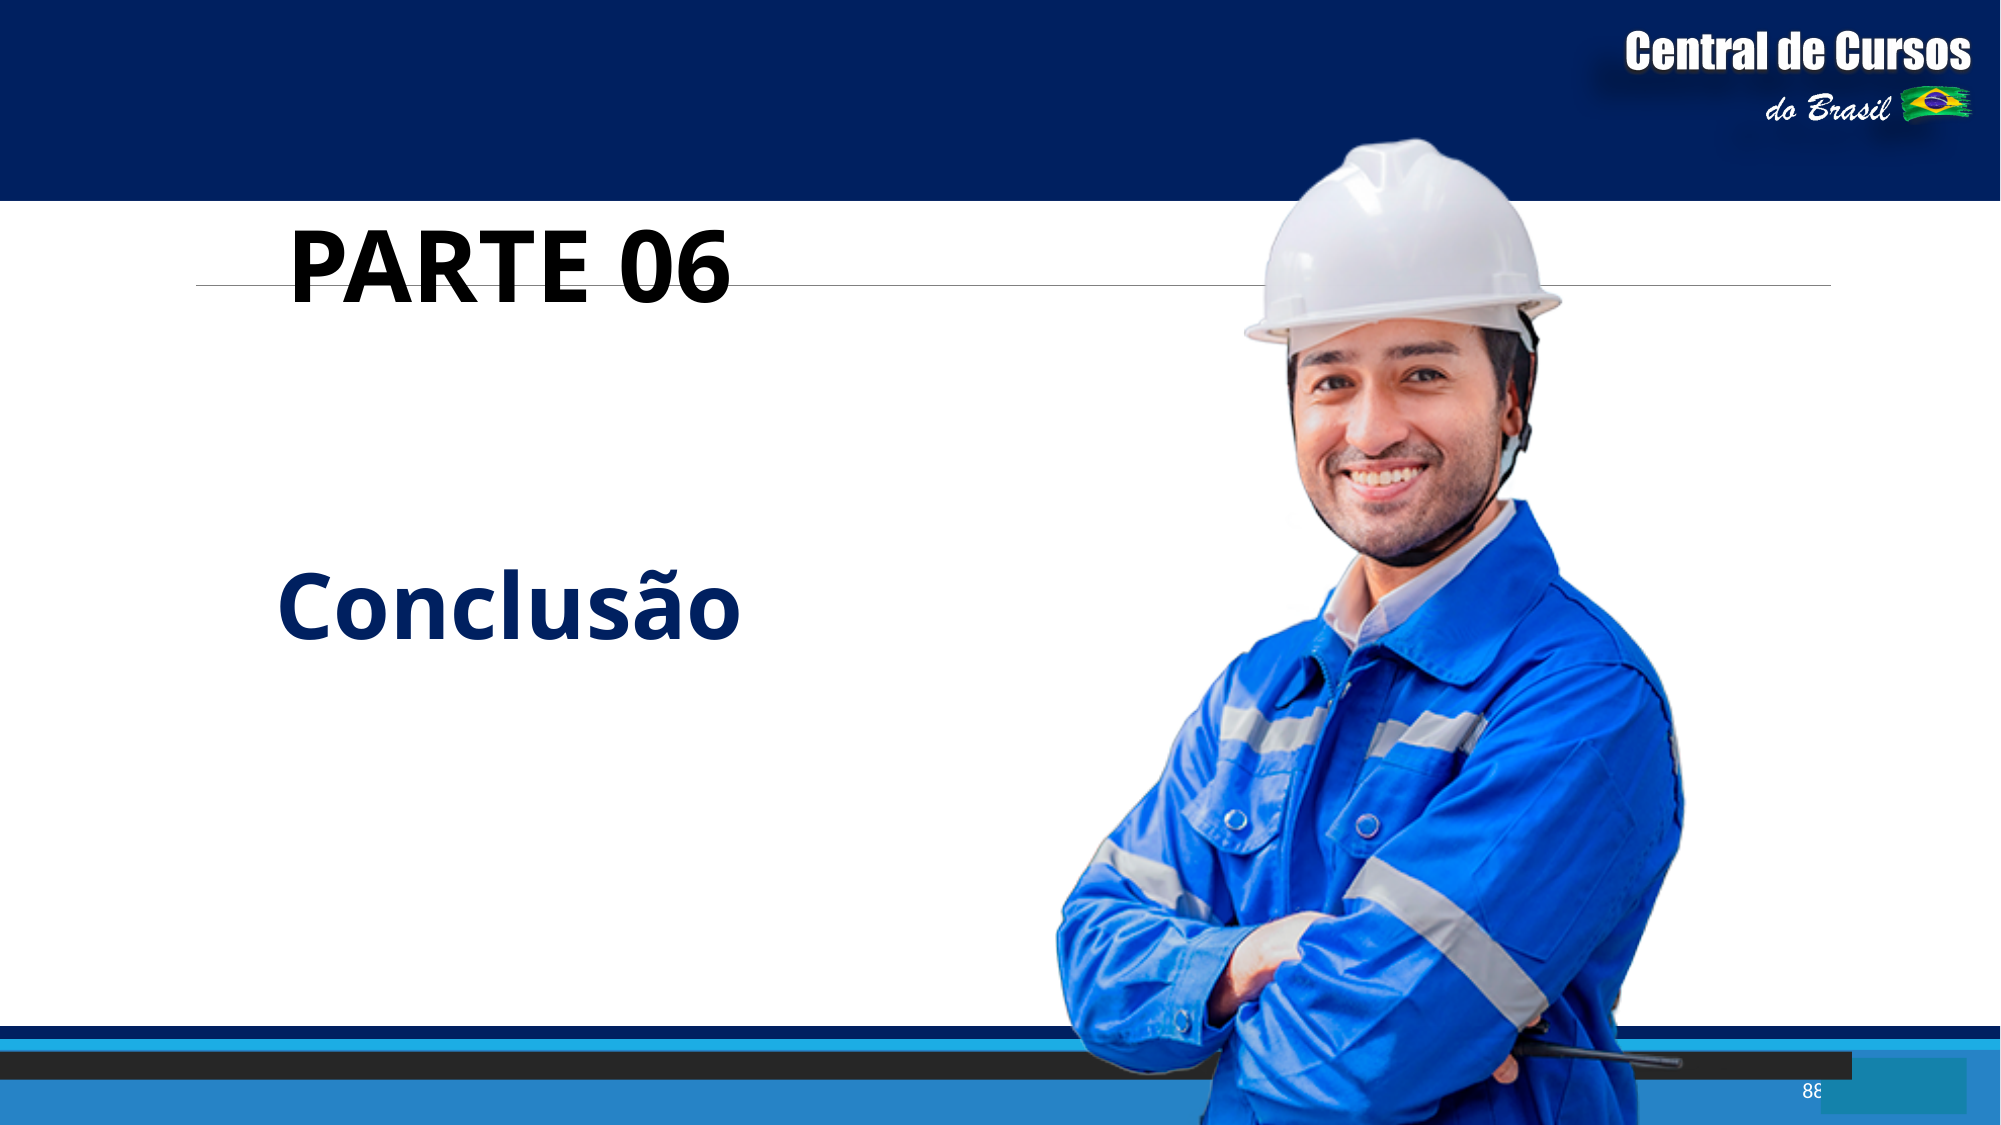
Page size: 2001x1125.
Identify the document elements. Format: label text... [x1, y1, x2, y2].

picture [0, 0, 2001, 1125]
text_box [1840, 1056, 1968, 1115]
text_box [1736, 1050, 1853, 1081]
text_box [0, 1050, 1052, 1081]
slide_number 88 [1736, 1059, 1840, 1120]
text_box PARTE 06 Conclusão [69, 142, 950, 658]
